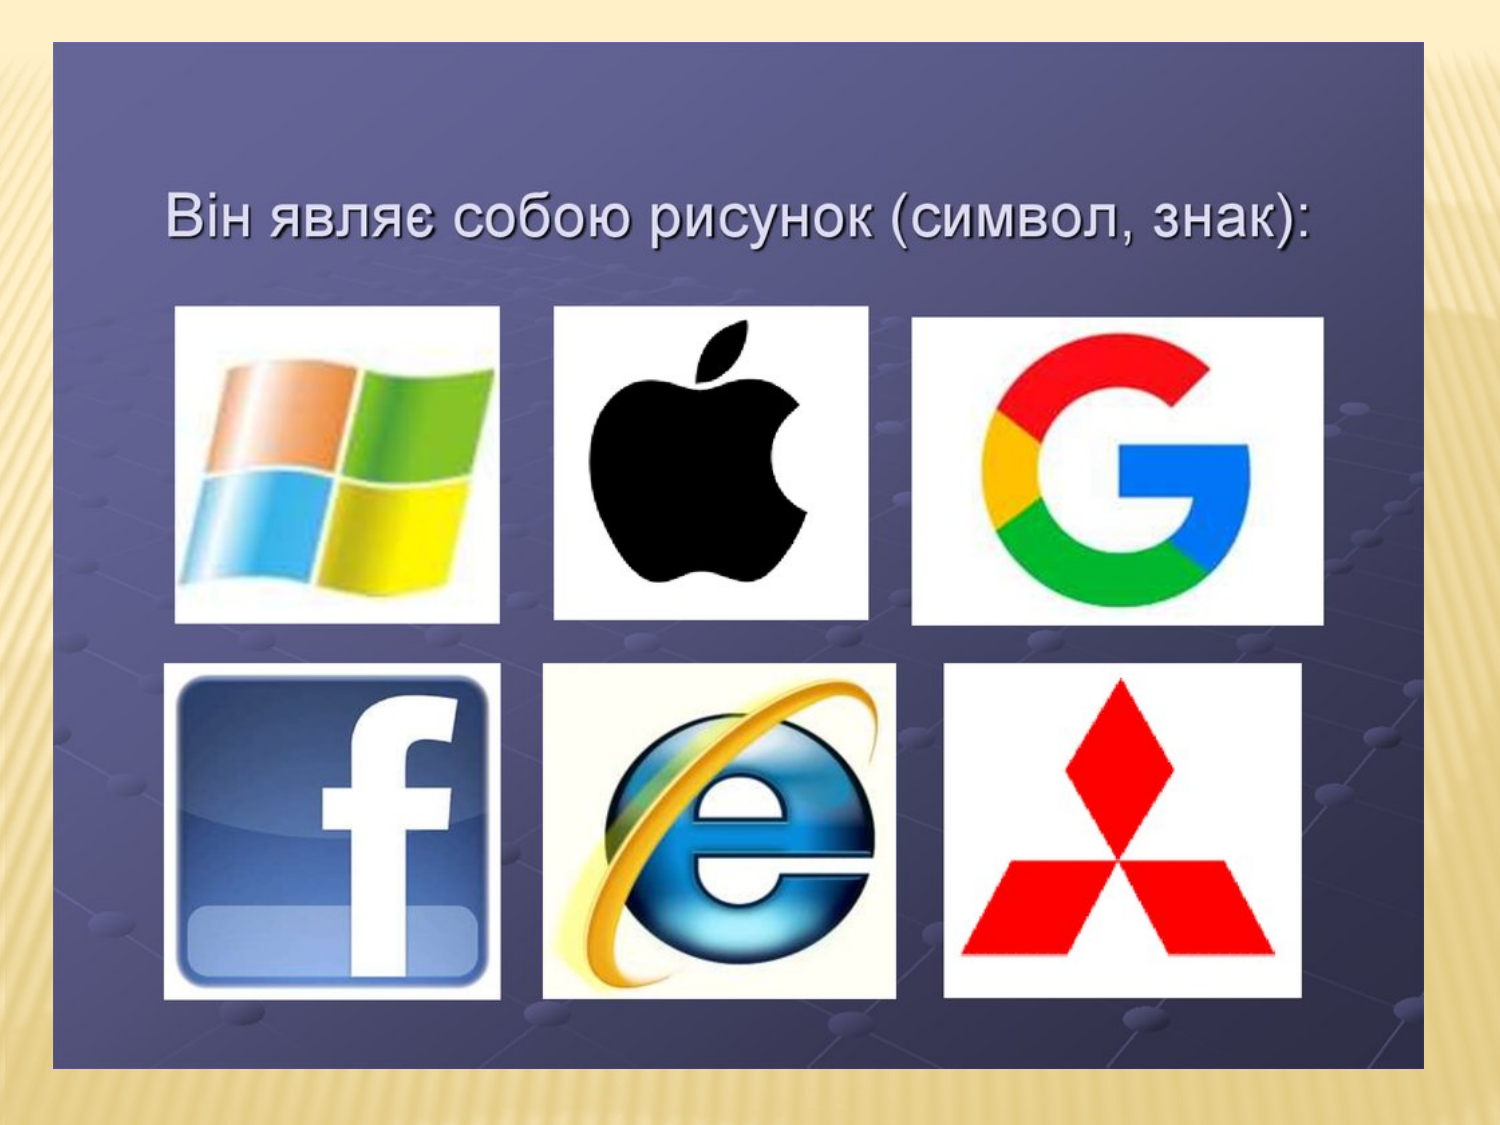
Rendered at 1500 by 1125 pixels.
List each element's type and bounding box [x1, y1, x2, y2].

picture [52, 42, 1424, 1070]
